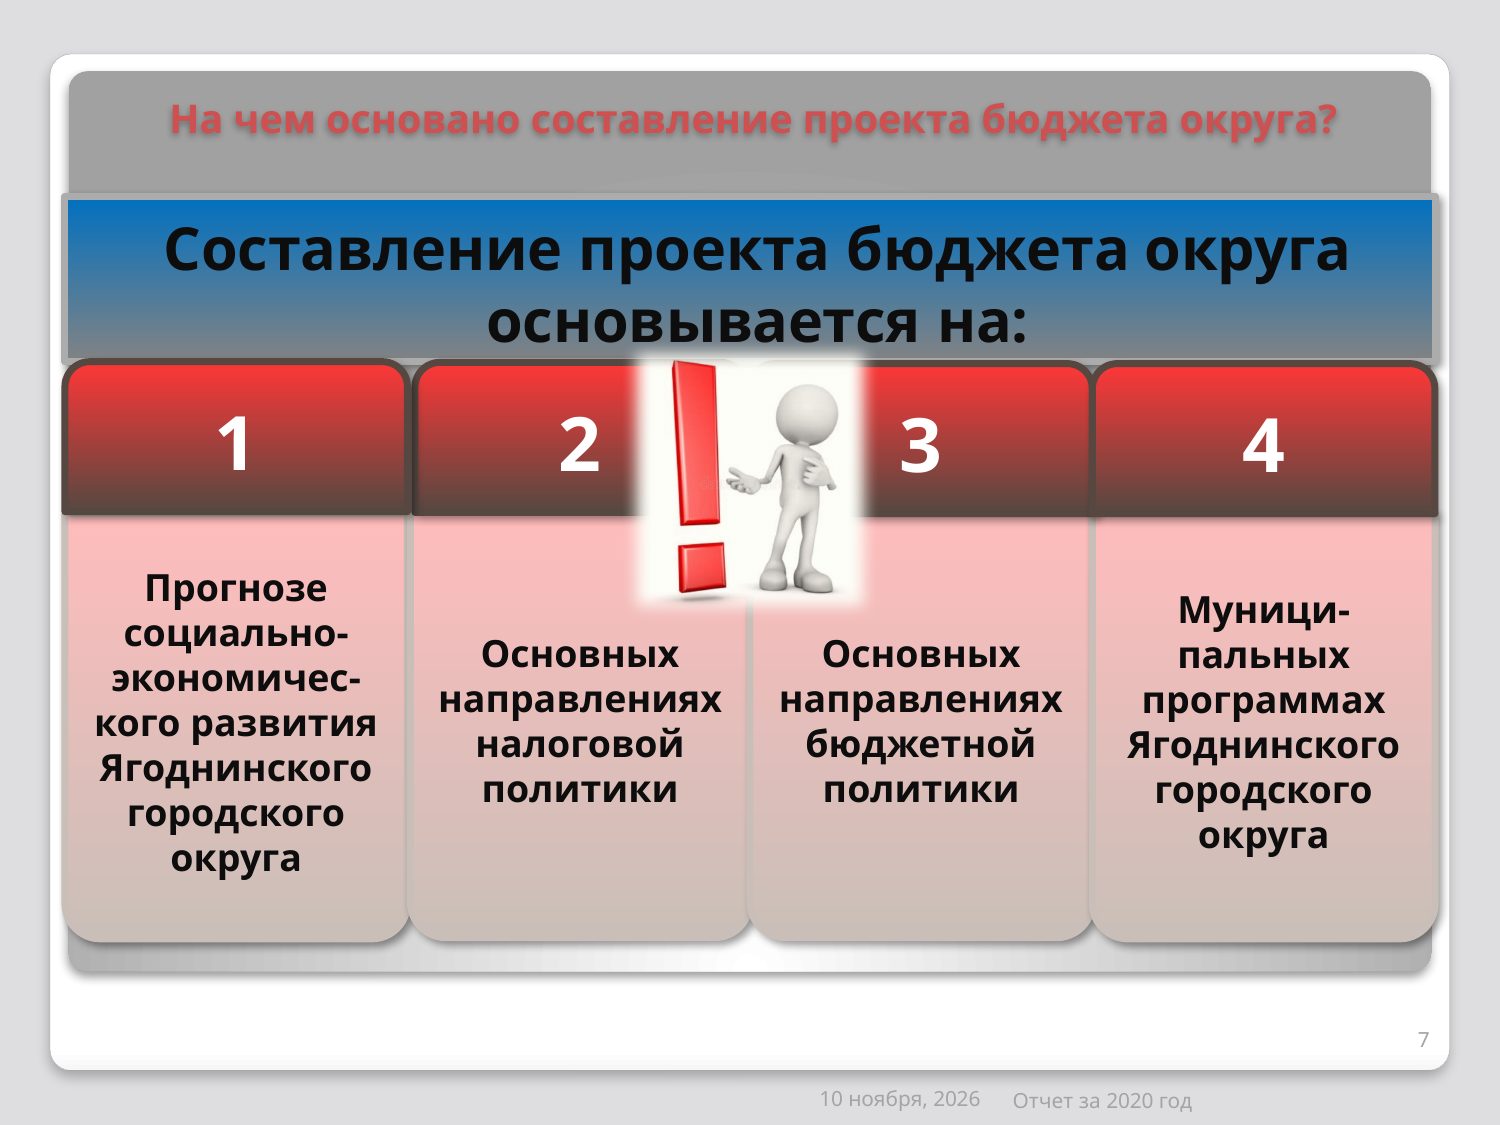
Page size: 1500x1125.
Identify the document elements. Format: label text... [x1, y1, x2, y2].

text_box 1 [61, 358, 411, 516]
text_box 2 [415, 358, 612, 516]
text_box Основных направлениях бюджетной политики [746, 527, 1090, 942]
list Составление проекта бюджета округа основывается на: [61, 193, 1439, 365]
text_box 3 [888, 360, 1092, 518]
text_box 4 [1088, 360, 1439, 518]
slide_number 7 [1369, 1002, 1445, 1063]
text_box Основных направлениях налоговой политики [406, 524, 748, 942]
footer Отчет за 2020 год [998, 1059, 1373, 1120]
title На чем основано составление проекта бюджета округа? [76, 78, 1431, 149]
slide_number 14 апреля 2021 г. [620, 1061, 996, 1122]
picture [620, 337, 880, 622]
text_box Муници-пальных программах Ягоднинского городского округа [1088, 526, 1439, 943]
text_box Прогнозе социально-экономичес-кого развития Ягоднинского городского округа [61, 518, 408, 943]
